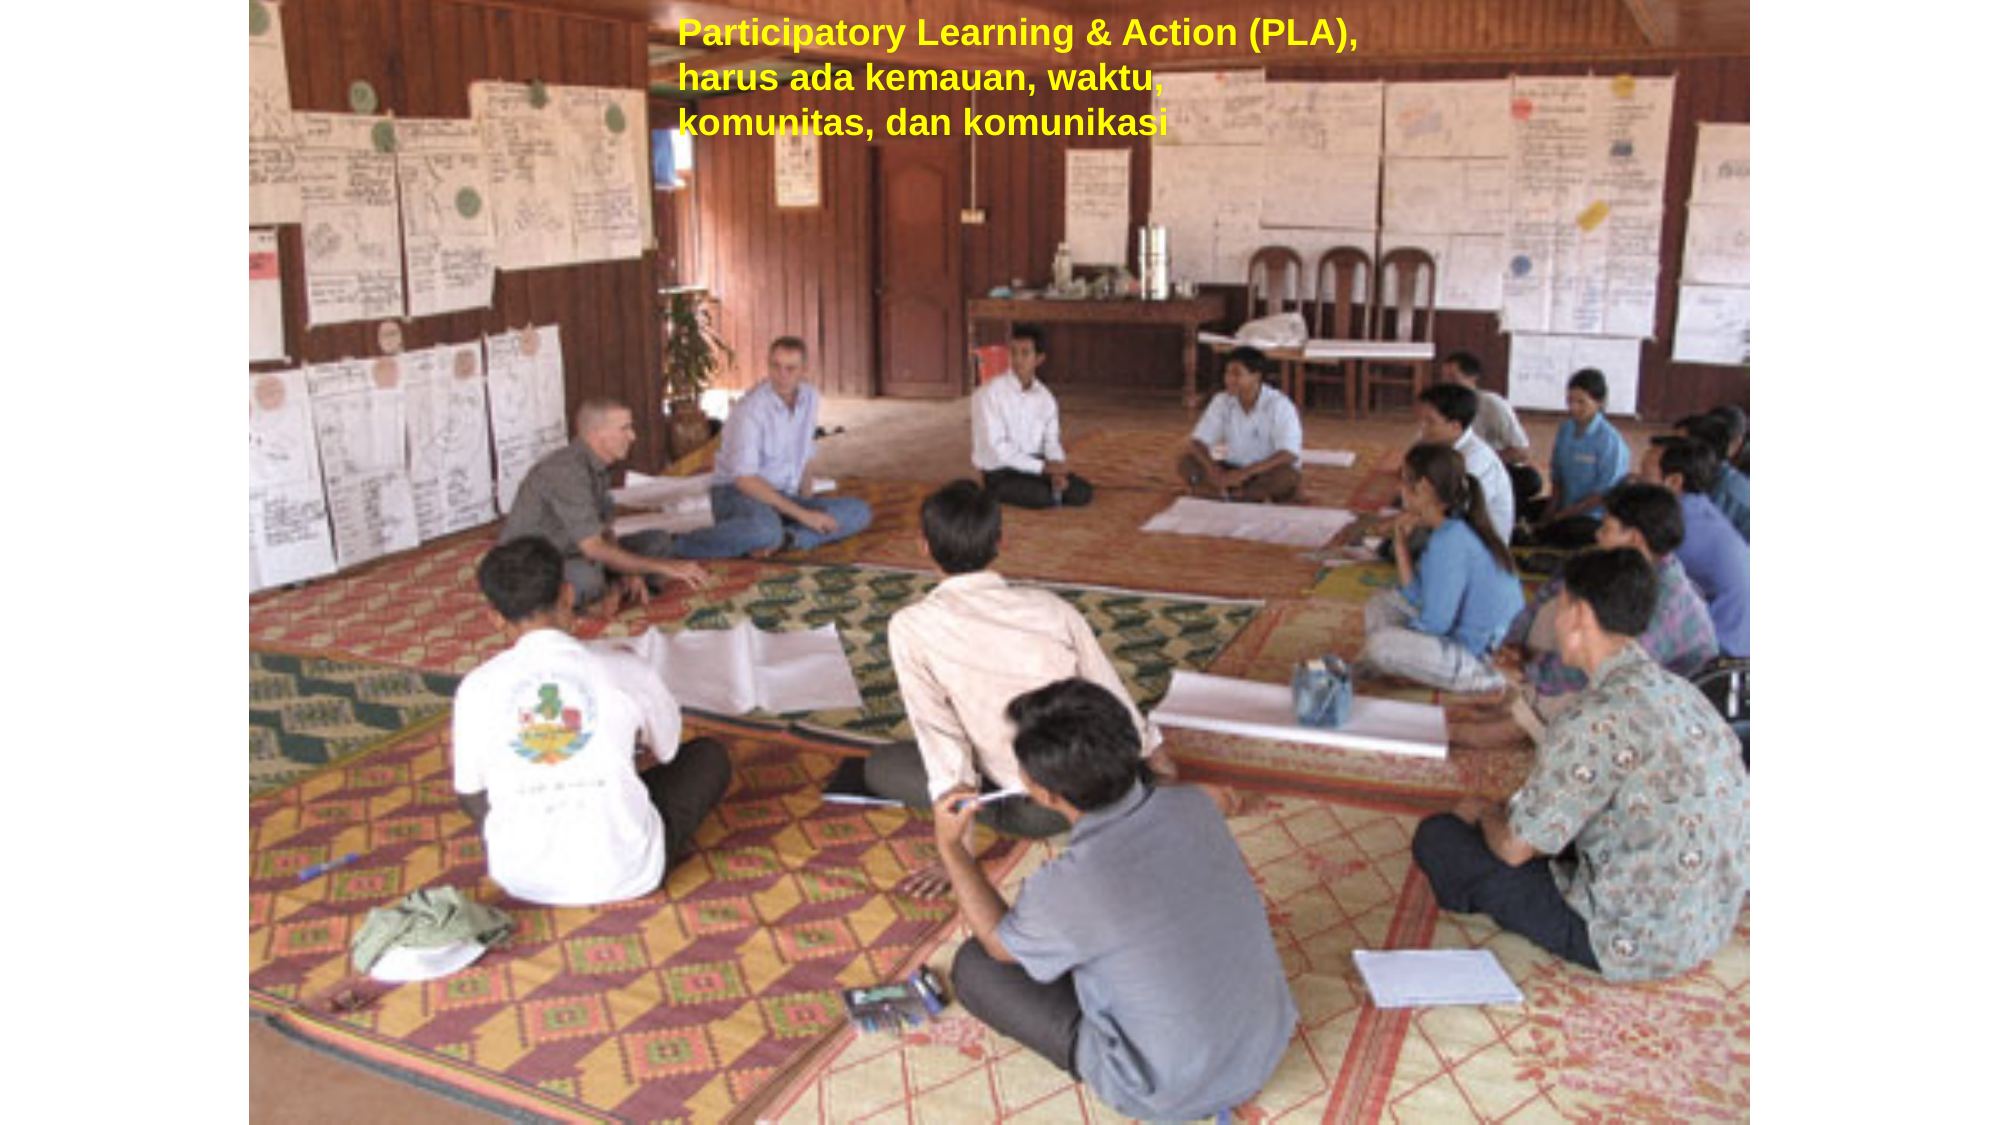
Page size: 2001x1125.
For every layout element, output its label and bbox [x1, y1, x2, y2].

list [249, 0, 1751, 1125]
